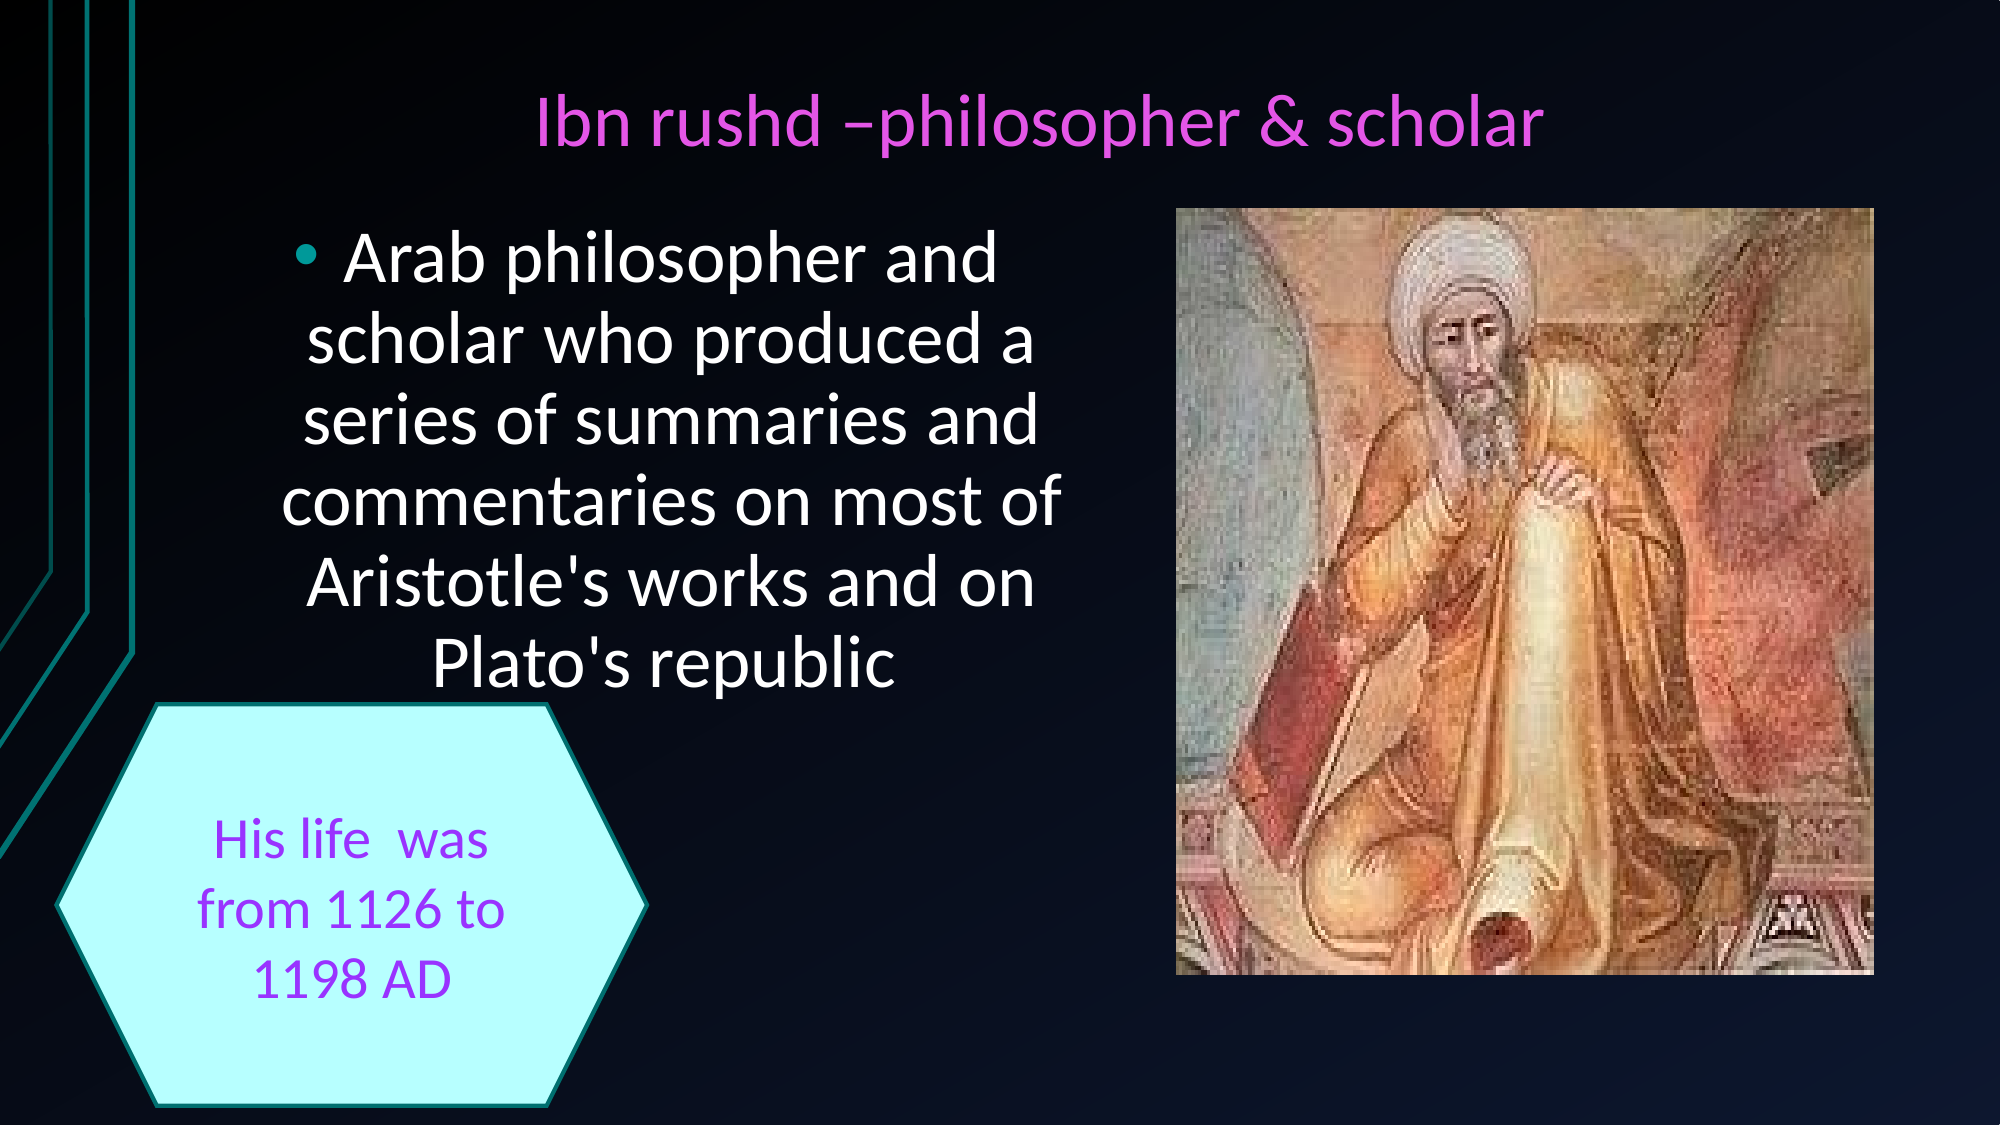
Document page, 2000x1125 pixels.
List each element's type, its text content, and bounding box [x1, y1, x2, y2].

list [1176, 207, 1875, 976]
list Arab philosopher and scholar who produced a series of summaries and commentaries on most of Aristotle's works and on Plato's republic [199, 208, 1095, 1013]
title Ibn rushd –philosopher & scholar [199, 45, 1900, 173]
text_box His life was from 1126 to 1198 AD [56, 704, 648, 1106]
